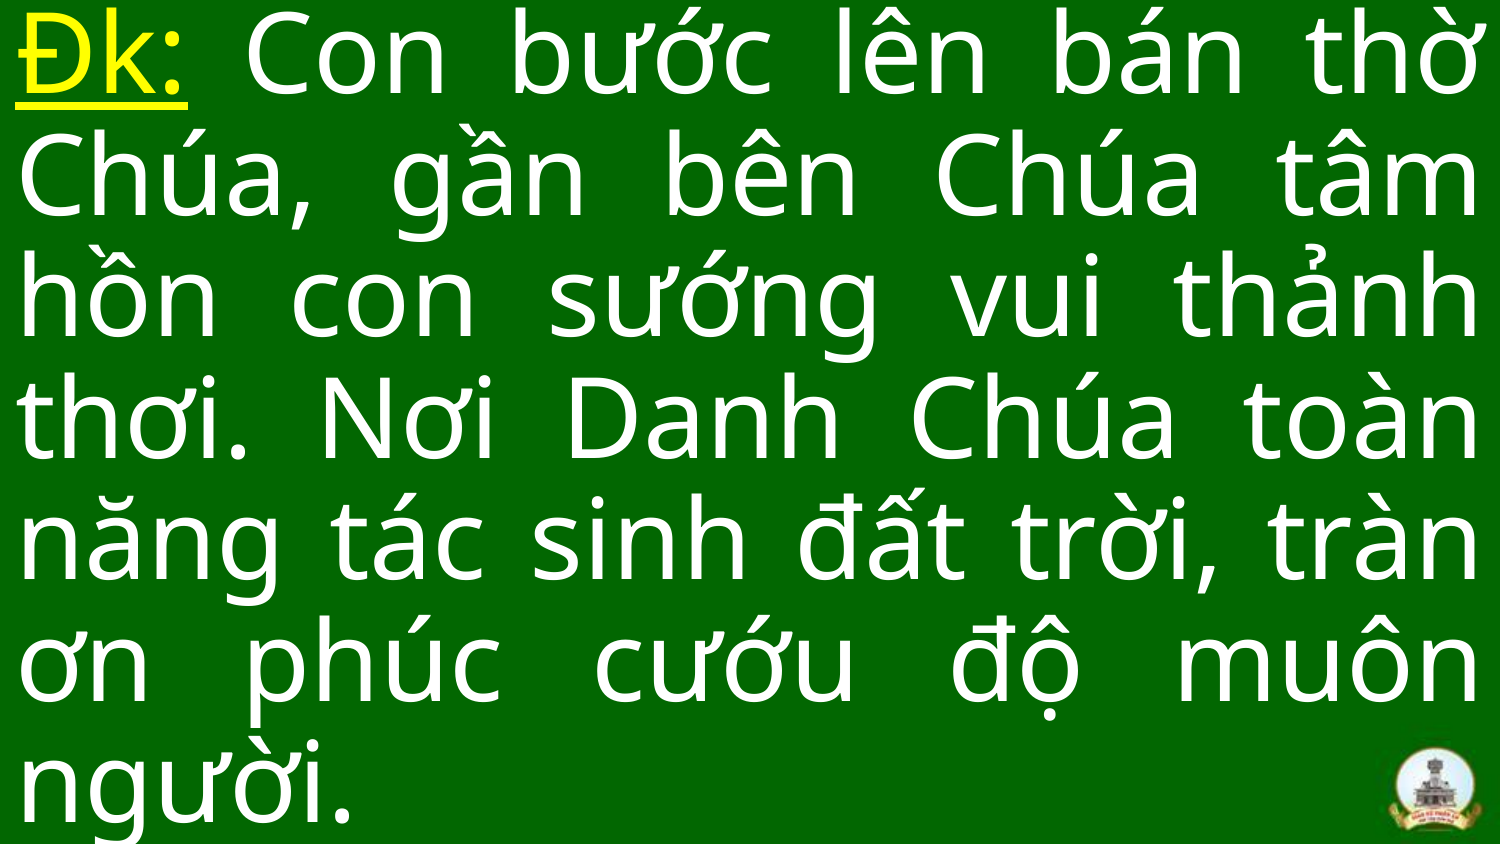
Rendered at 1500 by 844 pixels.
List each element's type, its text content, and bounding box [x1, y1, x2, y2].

subtitle Đk: Con bước lên bán thờ Chúa, gần bên Chúa tâm hồn con sướng vui thảnh thơi. Nơi Danh Chúa toàn năng tác sinh đất trời, tràn ơn phúc cướu độ muôn người. [0, 0, 1500, 844]
